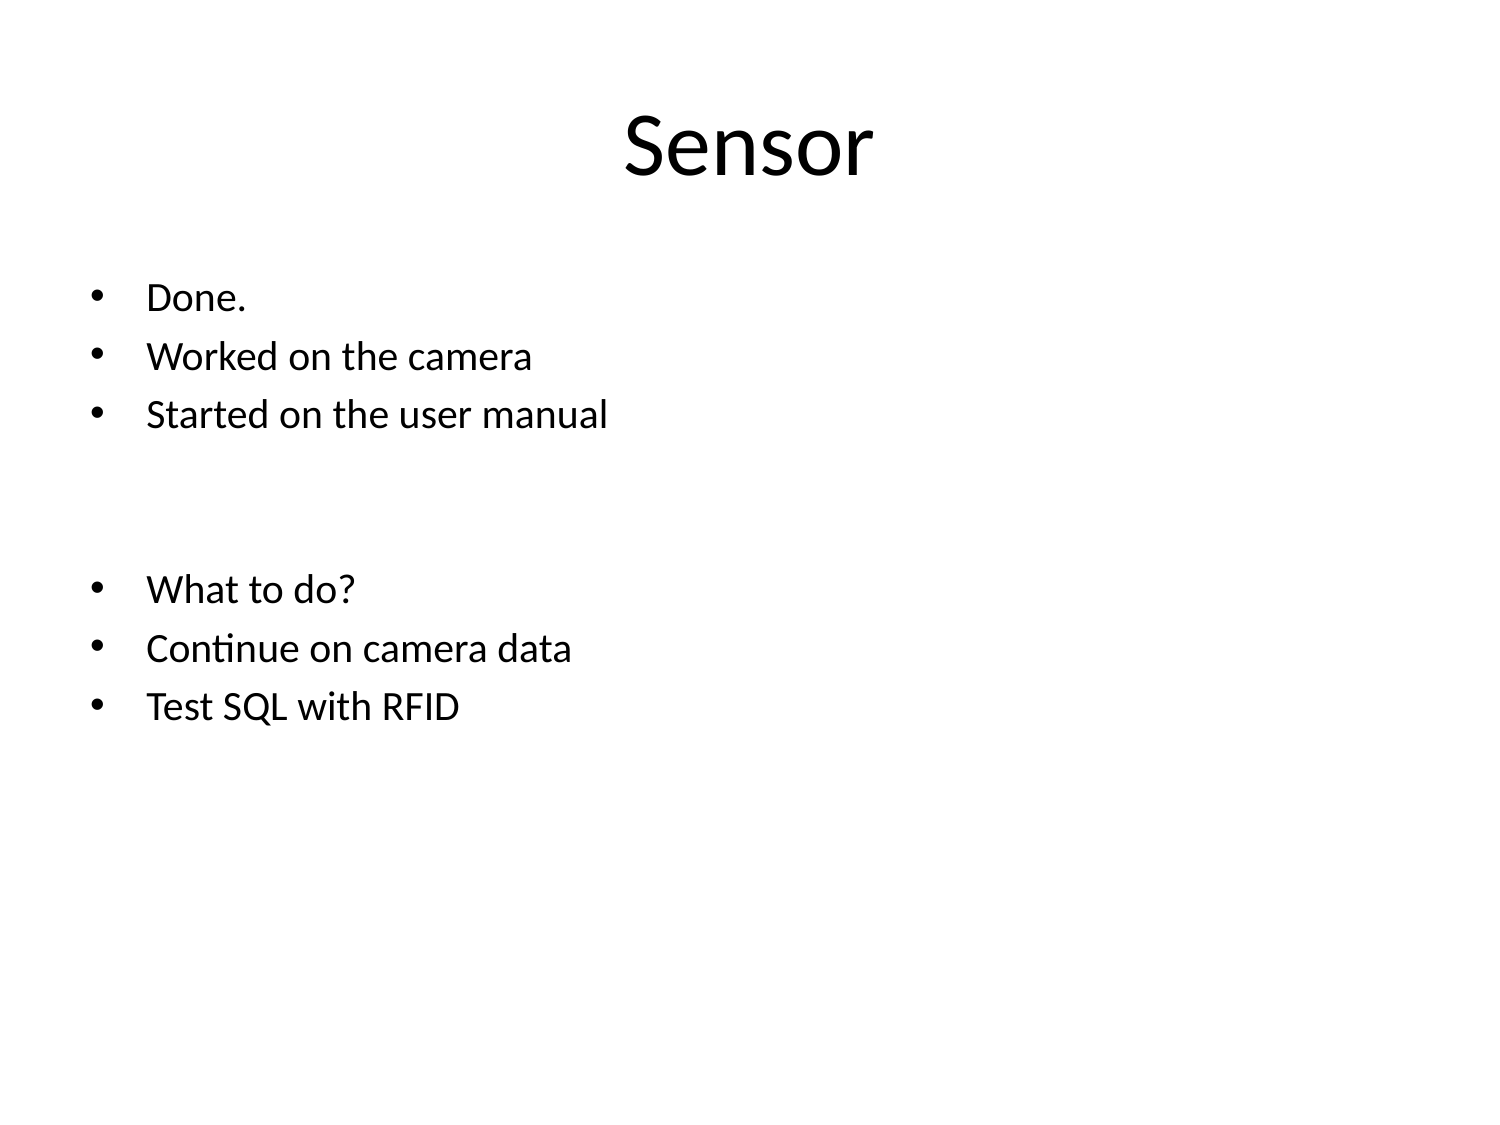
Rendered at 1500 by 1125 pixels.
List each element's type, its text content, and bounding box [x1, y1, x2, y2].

list Done. Worked on the camera Started on the user manual What to do? Continue on camera data Test SQL with RFID [75, 262, 1425, 1005]
title Sensor [75, 45, 1425, 233]
